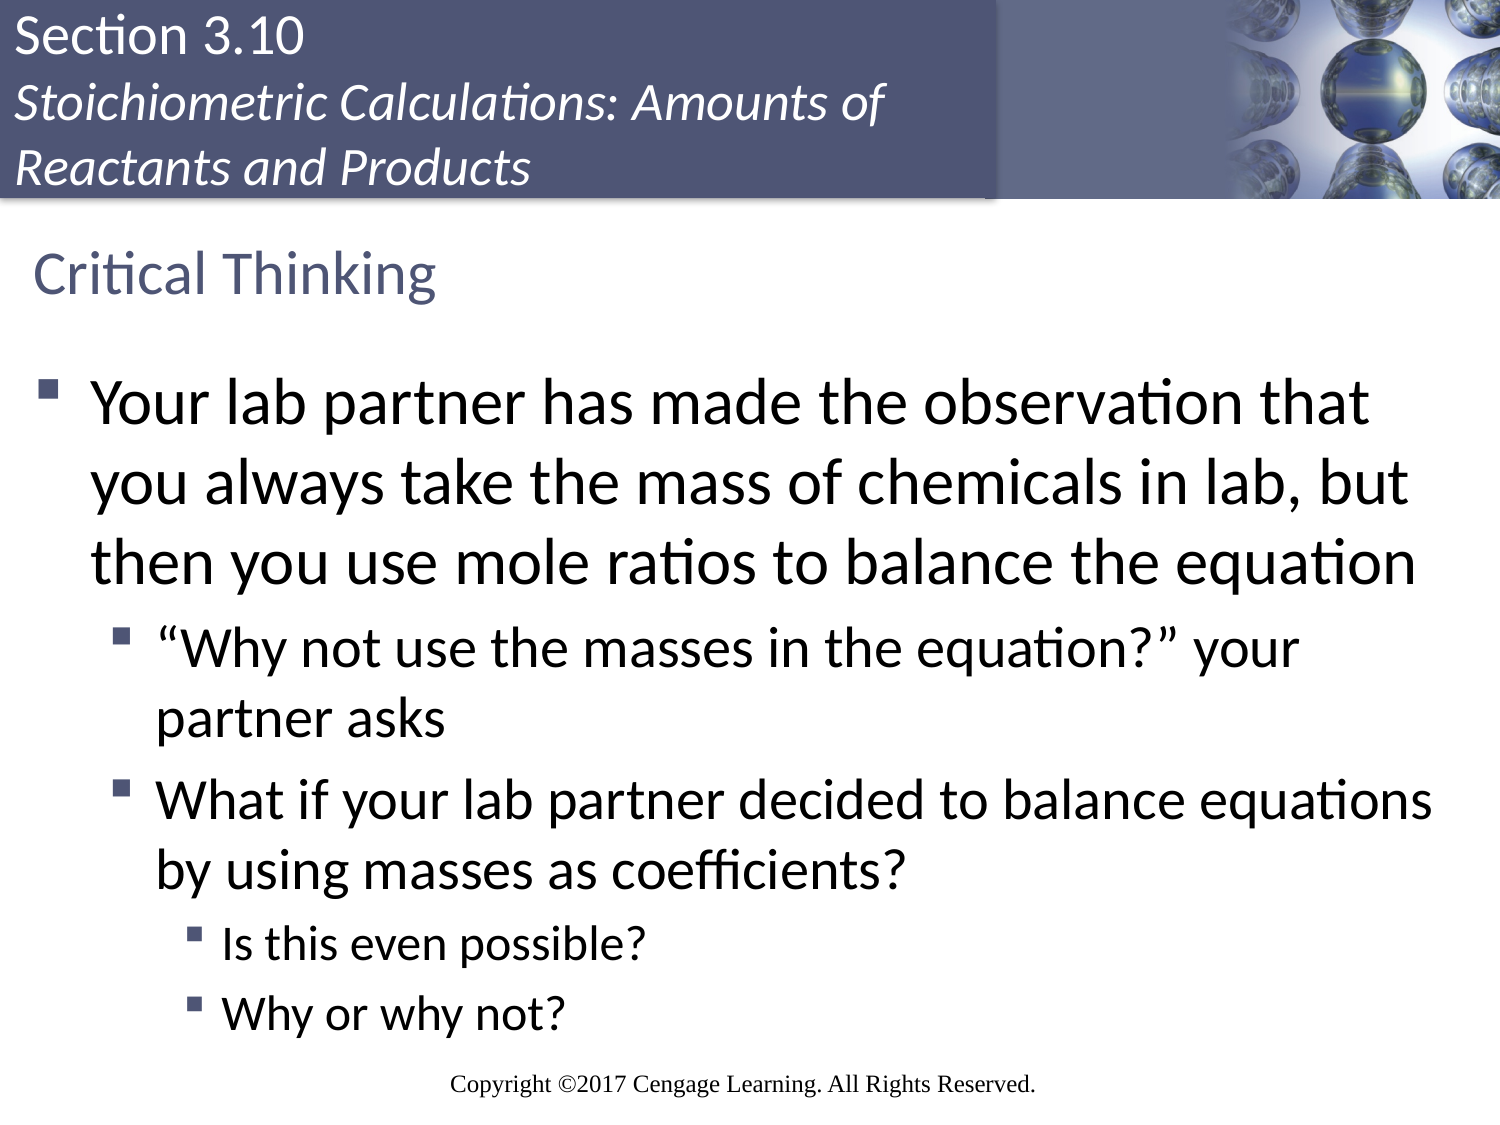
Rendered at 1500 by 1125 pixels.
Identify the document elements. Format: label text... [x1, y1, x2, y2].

list Your lab partner has made the observation that you always take the mass of chemicals in lab, but then you use mole ratios to balance the equation “Why not use the masses in the equation?” your partner asks What if your lab partner decided to balance equations by using masses as coefficients? Is this even possible? Why or why not? [18, 350, 1471, 1100]
picture [996, 0, 1500, 199]
title Critical Thinking [18, 212, 1471, 327]
